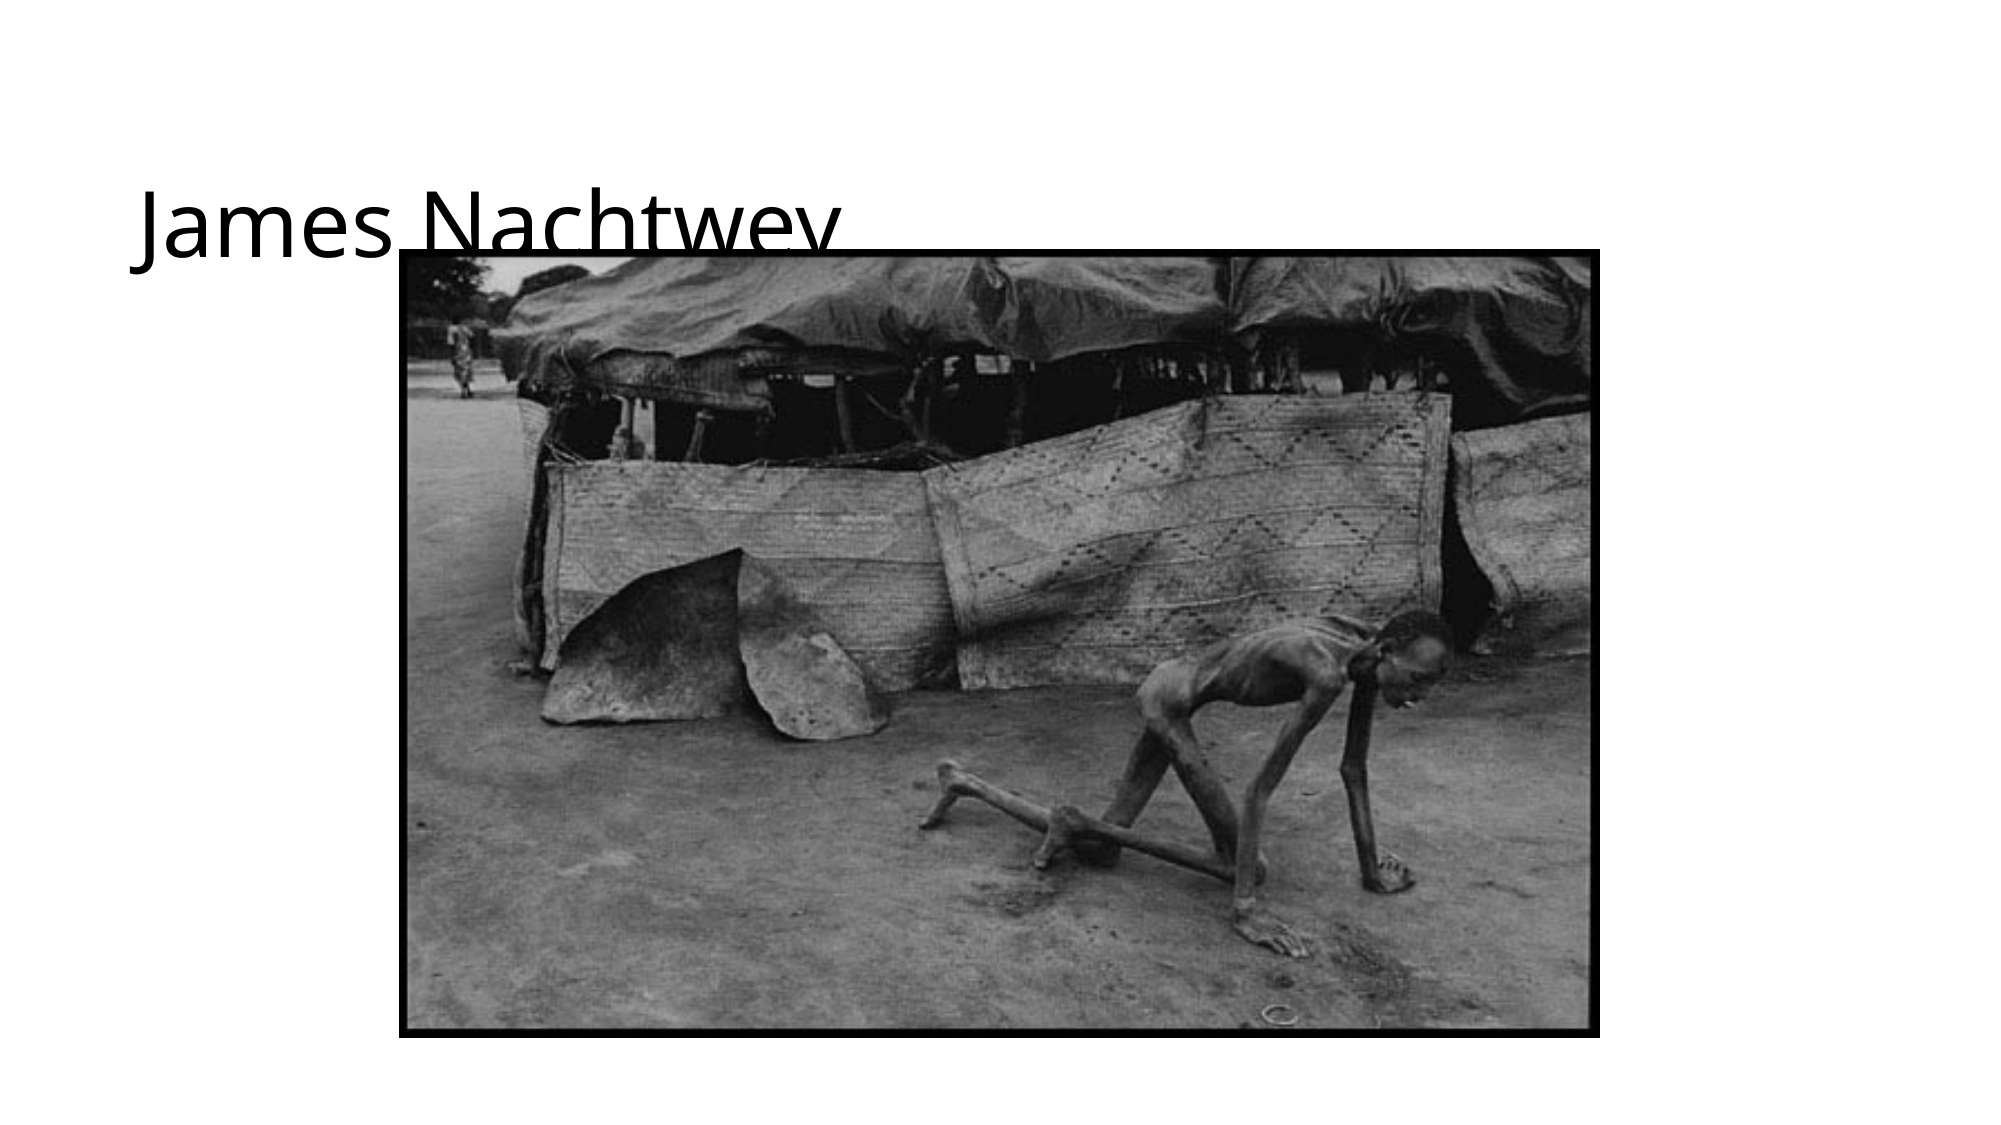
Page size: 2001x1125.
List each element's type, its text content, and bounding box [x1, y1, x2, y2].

title James Nachtwey [137, 59, 1863, 278]
picture [399, 249, 1600, 1038]
